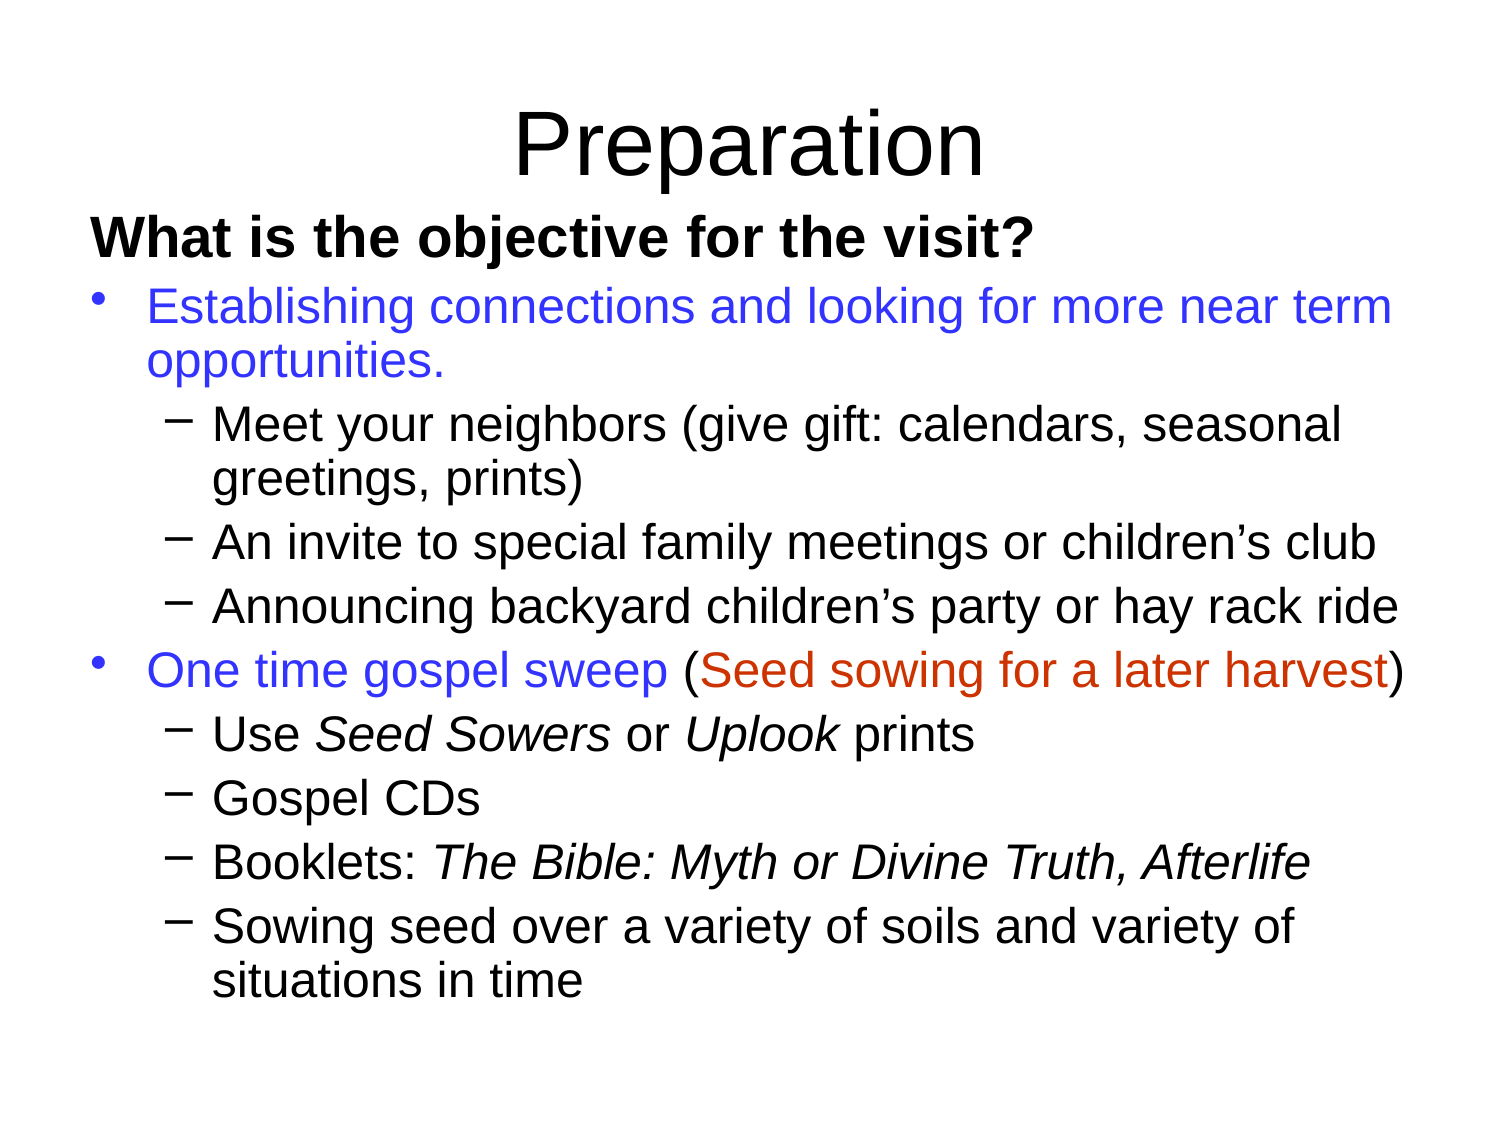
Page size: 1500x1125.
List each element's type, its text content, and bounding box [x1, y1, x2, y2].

list What is the objective for the visit? Establishing connections and looking for more near term opportunities. Meet your neighbors (give gift: calendars, seasonal greetings, prints) An invite to special family meetings or children’s club Announcing backyard children’s party or hay rack ride One time gospel sweep (Seed sowing for a later harvest) Use Seed Sowers or Uplook prints Gospel CDs Booklets: The Bible: Myth or Divine Truth, Afterlife Sowing seed over a variety of soils and variety of situations in time [74, 199, 1426, 1063]
title Preparation [74, 44, 1426, 199]
